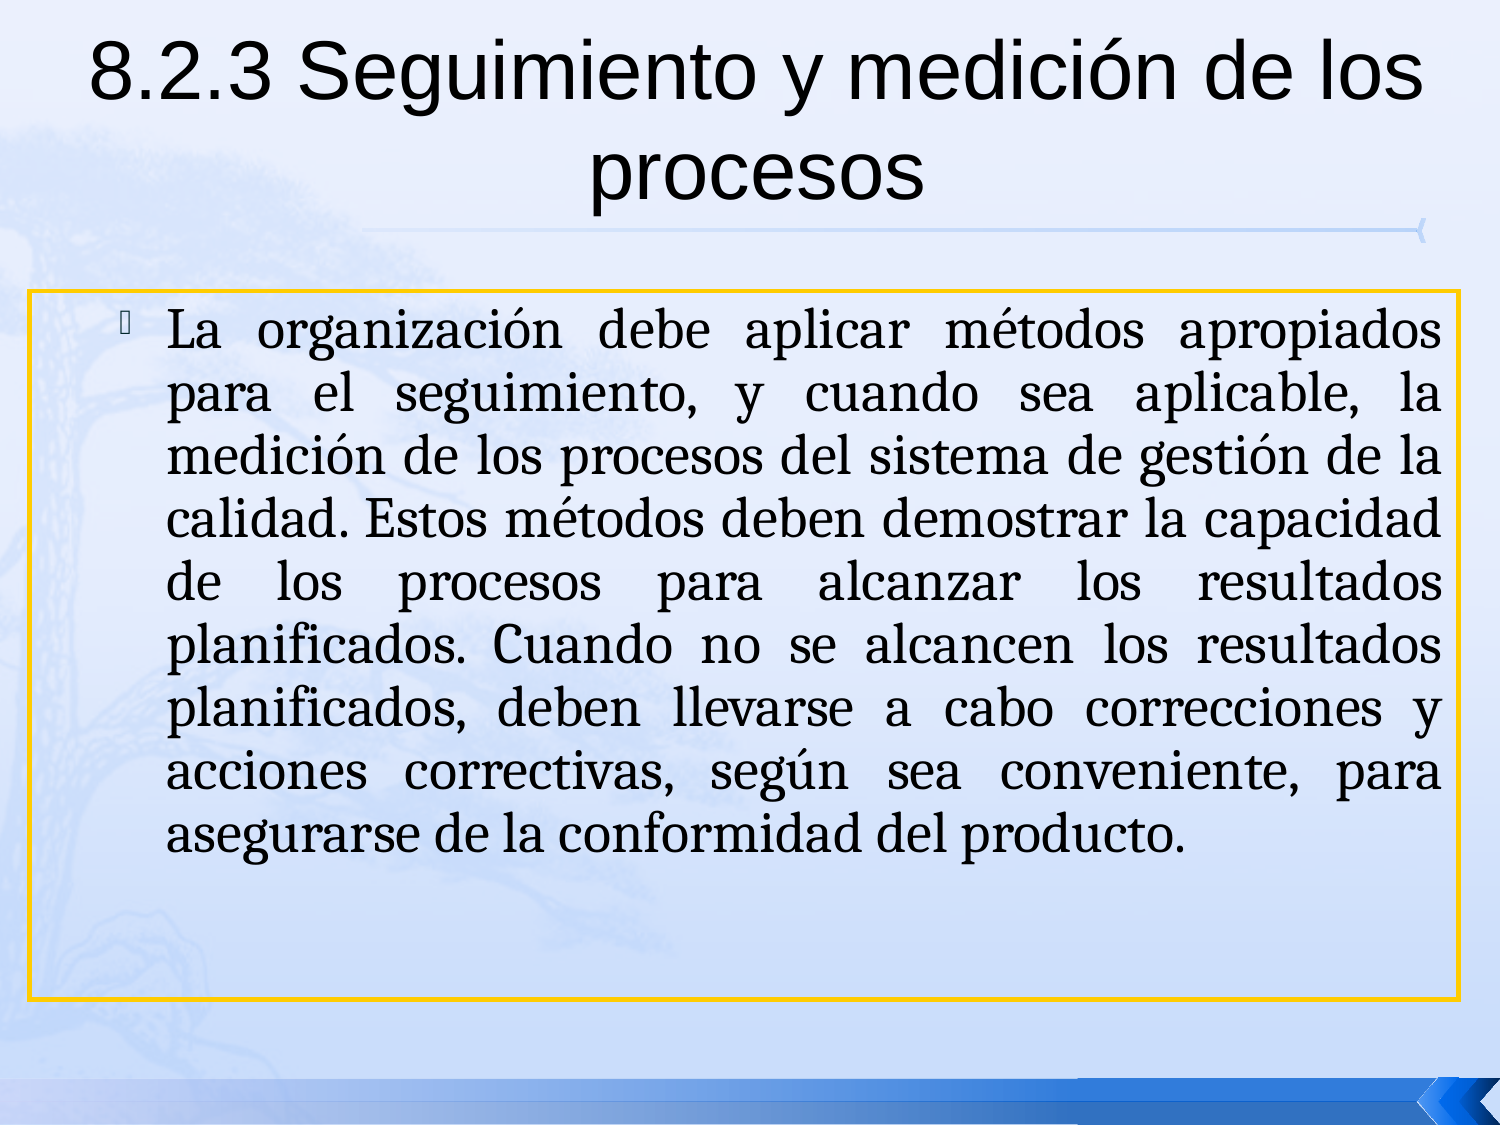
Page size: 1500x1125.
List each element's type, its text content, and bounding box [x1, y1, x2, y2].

list La organización debe aplicar métodos apropiados para el seguimiento, y cuando sea aplicable, la medición de los procesos del sistema de gestión de la calidad. Estos métodos deben demostrar la capacidad de los procesos para alcanzar los resultados planificados. Cuando no se alcancen los resultados planificados, deben llevarse a cabo correcciones y acciones correctivas, según sea conveniente, para asegurarse de la conformidad del producto. [29, 290, 1460, 1000]
text_box 8.2.3 Seguimiento y medición de los procesos [64, 47, 1450, 185]
